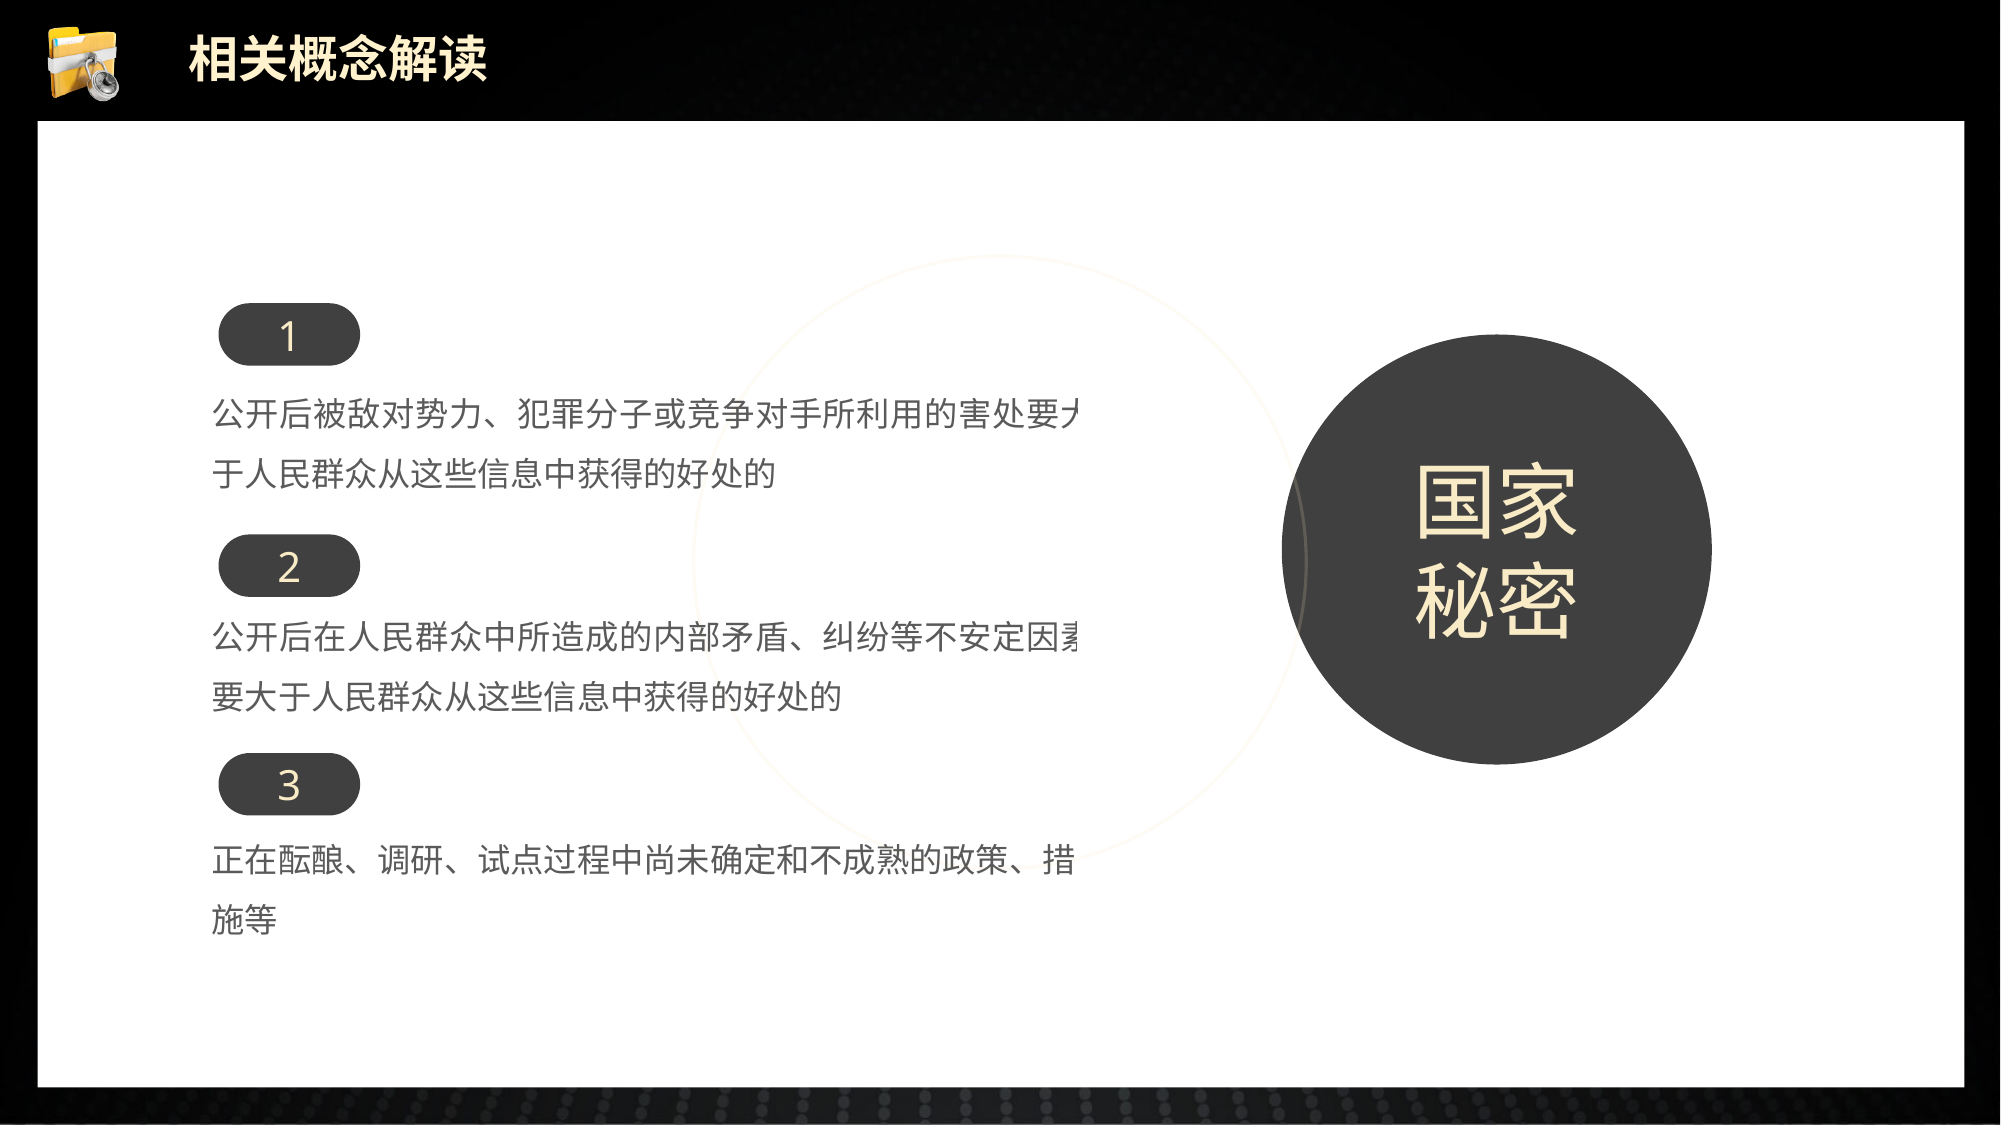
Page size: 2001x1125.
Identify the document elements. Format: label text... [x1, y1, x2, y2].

text_box 公开后在人民群众中所造成的内部矛盾、纠纷等不安定因素要大于人民群众从这些信息中获得的好处的 [196, 589, 1110, 724]
text_box 相关概念解读 [173, 20, 504, 95]
text_box [692, 255, 1308, 850]
text_box 3 [217, 751, 362, 817]
text_box 公开后被敌对势力、犯罪分子或竞争对手所利用的害处要大于人民群众从这些信息中获得的好处的 [196, 365, 1110, 501]
text_box 2 [217, 533, 362, 598]
text_box 1 [217, 302, 362, 367]
text_box 国家 秘密 [1294, 333, 1713, 766]
text_box 正在酝酿、调研、试点过程中尚未确定和不成熟的政策、措施等 [196, 811, 1110, 947]
picture [0, 0, 2001, 1125]
